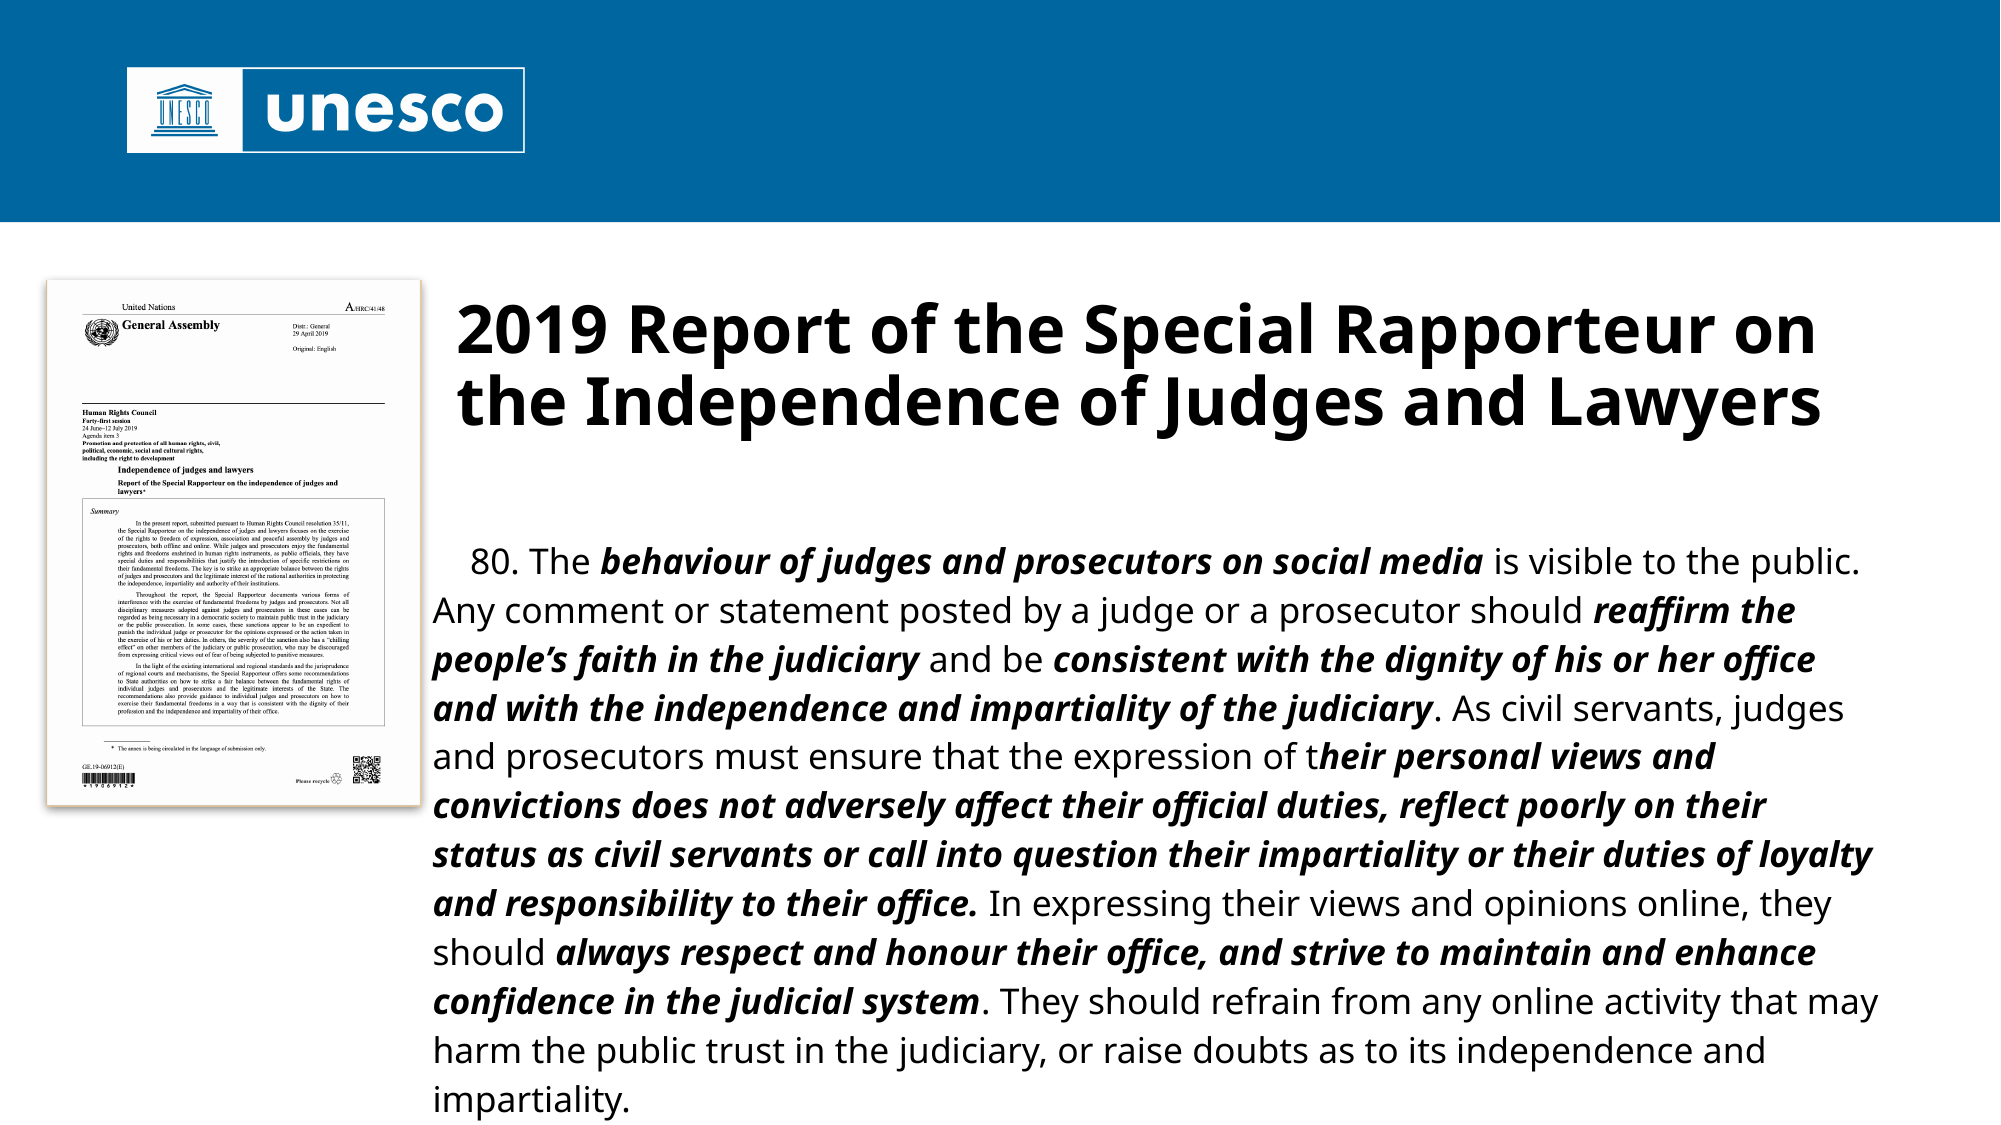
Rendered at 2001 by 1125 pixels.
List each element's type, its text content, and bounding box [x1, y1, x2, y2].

picture [127, 67, 525, 153]
picture [46, 279, 422, 808]
title 2019 Report of the Special Rapporteur on the Independence of Judges and Lawyers [448, 288, 1912, 500]
list 80. The behaviour of judges and prosecutors on social media is visible to the public. Any comment or statement posted by a judge or a prosecutor should reaffirm the people’s faith in the judiciary and be consistent with the dignity of his or her office and with the independence and impartiality of the judiciary. As civil servants, judges and prosecutors must ensure that the expression of their personal views and convictions does not adversely affect their official duties, reflect poorly on their status as civil servants or call into question their impartiality or their duties of loyalty and responsibility to their office. In expressing their views and opinions online, they should always respect and honour their office, and strive to maintain and enhance confidence in the judicial system. They should refrain from any online activity that may harm the public trust in the judiciary, or raise doubts as to its independence and impartiality. [424, 524, 1889, 1066]
